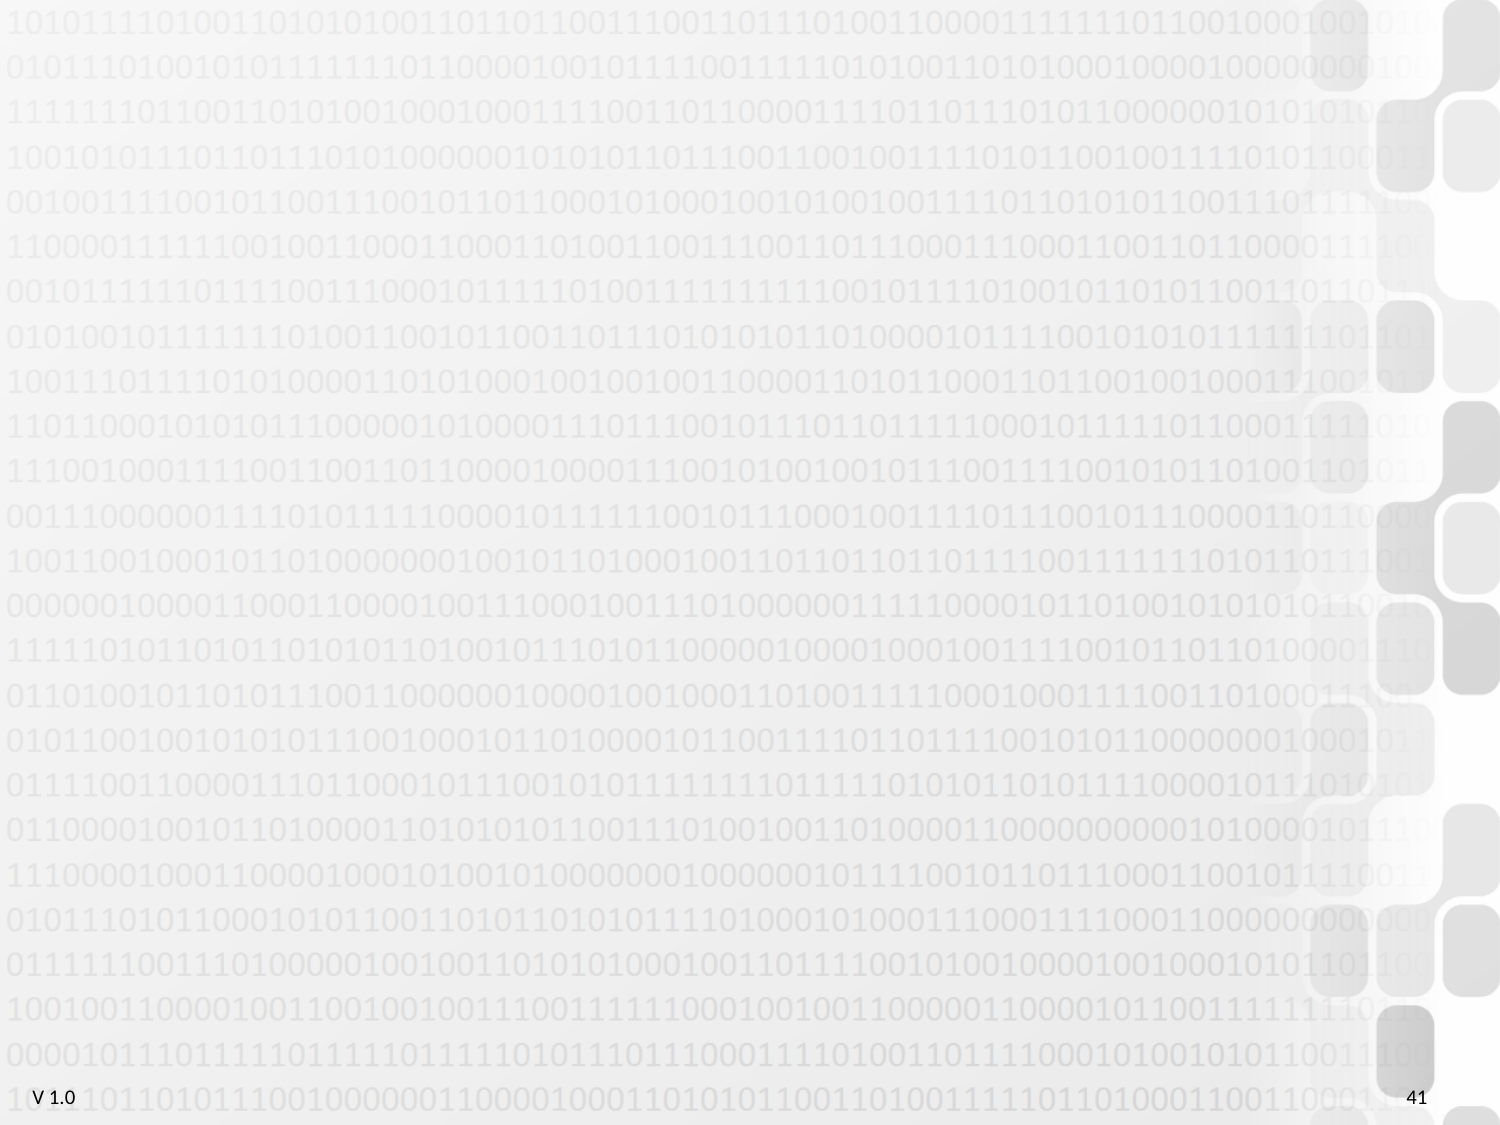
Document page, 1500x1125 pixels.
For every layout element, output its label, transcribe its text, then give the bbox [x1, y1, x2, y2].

picture [0, 0, 1500, 1125]
slide_number 41 [1245, 1076, 1443, 1107]
